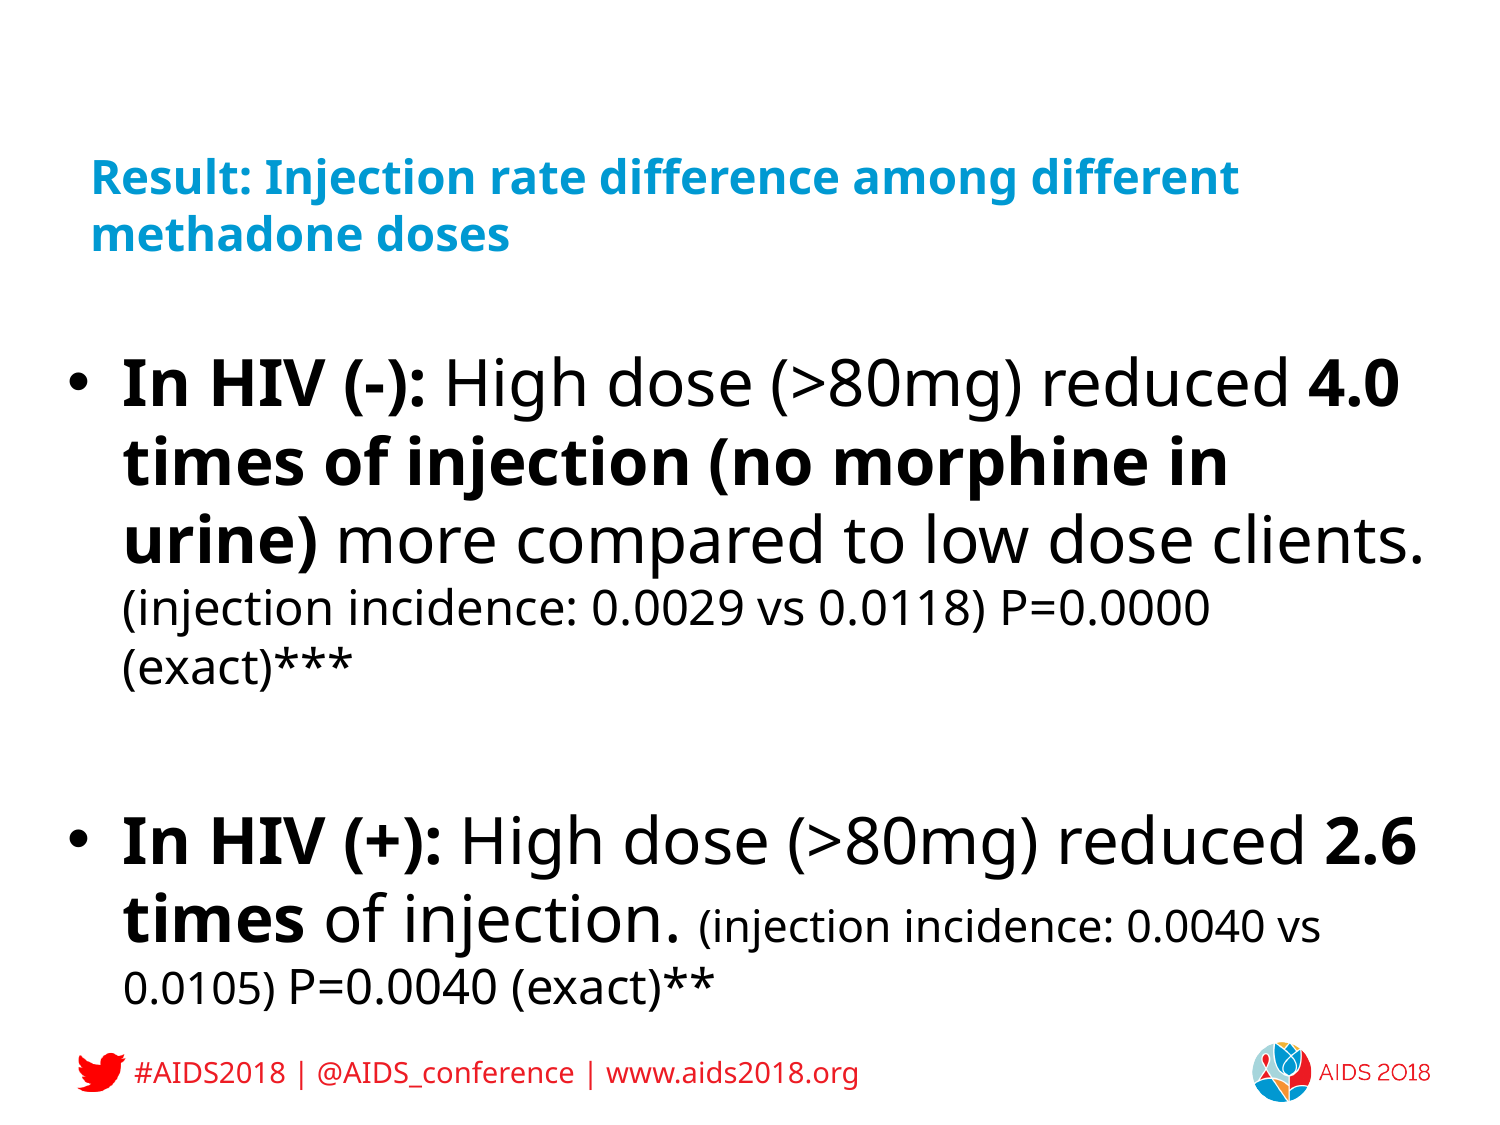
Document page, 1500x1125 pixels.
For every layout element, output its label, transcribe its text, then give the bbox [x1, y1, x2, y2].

picture [73, 1044, 129, 1100]
list In HIV (-): High dose (>80mg) reduced 4.0 times of injection (no morphine in urine) more compared to low dose clients. (injection incidence: 0.0029 vs 0.0118) P=0.0000 (exact)*** In HIV (+): High dose (>80mg) reduced 2.6 times of injection. (injection incidence: 0.0040 vs 0.0105) P=0.0040 (exact)** [52, 242, 1448, 1040]
title Result: Injection rate difference among different methadone doses [75, 138, 1470, 327]
picture [1252, 1042, 1430, 1102]
